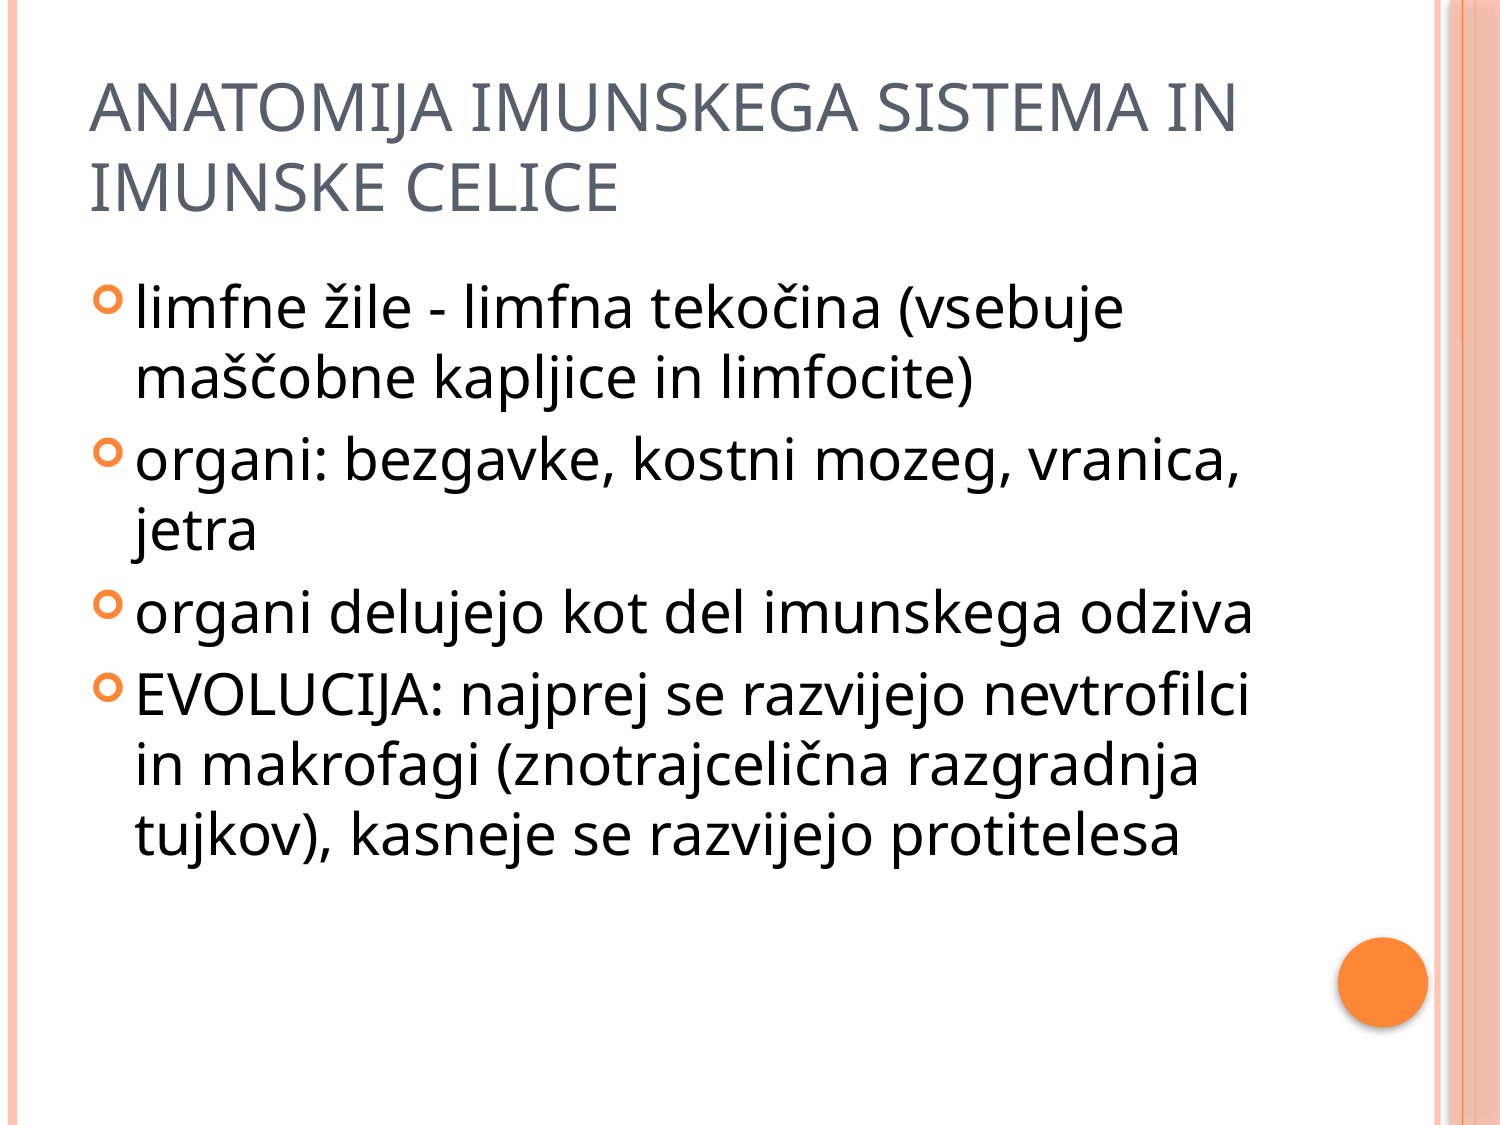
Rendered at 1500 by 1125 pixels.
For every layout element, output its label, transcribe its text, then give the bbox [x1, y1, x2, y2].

title ANATOMIJA IMUNSKEGA SISTEMA IN IMUNSKE CELICE [75, 45, 1300, 233]
list limfne žile - limfna tekočina (vsebuje maščobne kapljice in limfocite) organi: bezgavke, kostni mozeg, vranica, jetra organi delujejo kot del imunskega odziva EVOLUCIJA: najprej se razvijejo nevtrofilci in makrofagi (znotrajcelična razgradnja tujkov), kasneje se razvijejo protitelesa [75, 262, 1300, 1062]
